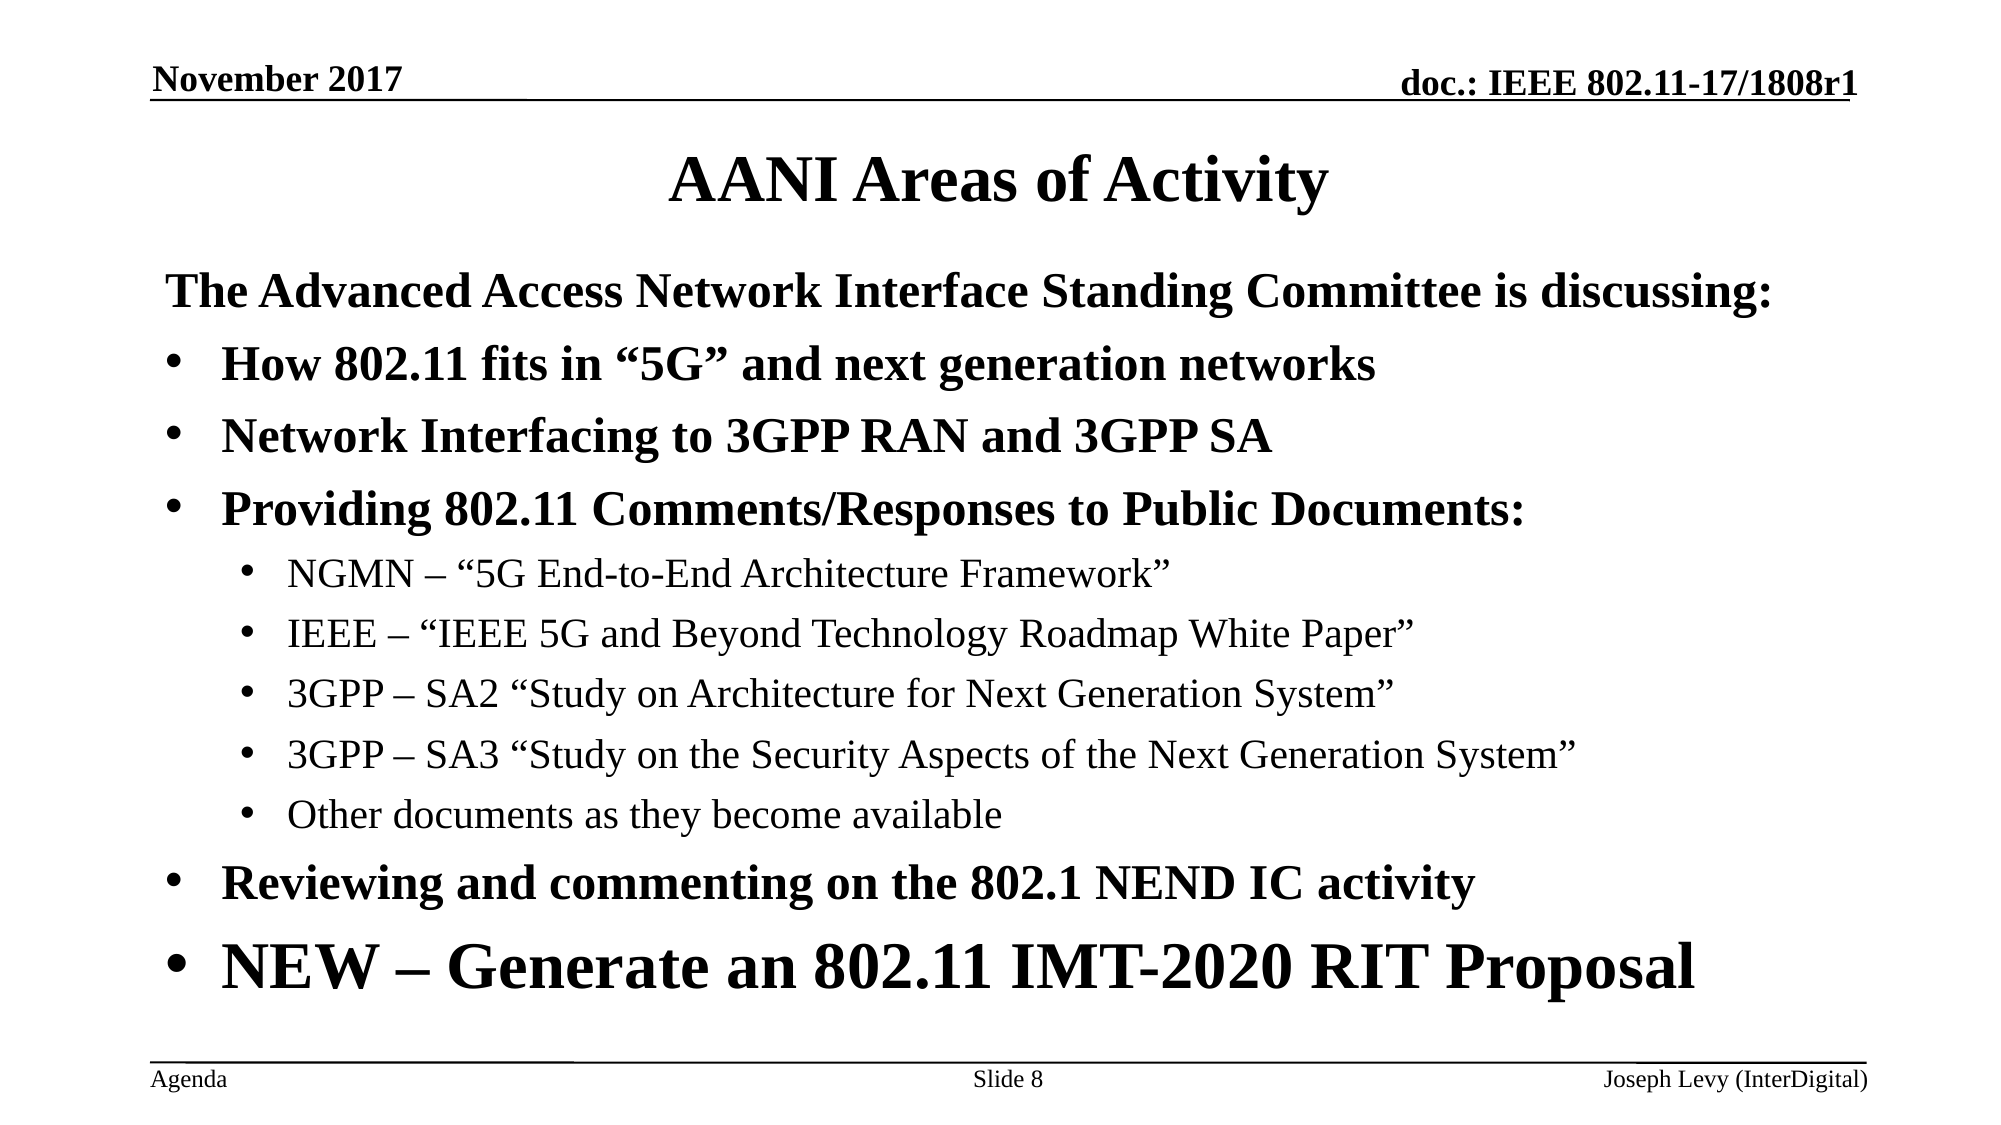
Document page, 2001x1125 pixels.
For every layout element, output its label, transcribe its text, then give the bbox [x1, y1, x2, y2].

list The Advanced Access Network Interface Standing Committee is discussing: How 802.11 fits in “5G” and next generation networks Network Interfacing to 3GPP RAN and 3GPP SA Providing 802.11 Comments/Responses to Public Documents: NGMN – “5G End-to-End Architecture Framework” IEEE – “IEEE 5G and Beyond Technology Roadmap White Paper” 3GPP – SA2 “Study on Architecture for Next Generation System” 3GPP – SA3 “Study on the Security Aspects of the Next Generation System” Other documents as they become available Reviewing and commenting on the 802.1 NEND IC activity NEW – Generate an 802.11 IMT-2020 RIT Proposal [149, 249, 1850, 1030]
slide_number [152, 54, 563, 100]
title AANI Areas of Activity [149, 112, 1850, 238]
slide_number Slide 8 [950, 1061, 1067, 1123]
footer Joseph Levy (InterDigital) [1171, 1061, 1869, 1093]
